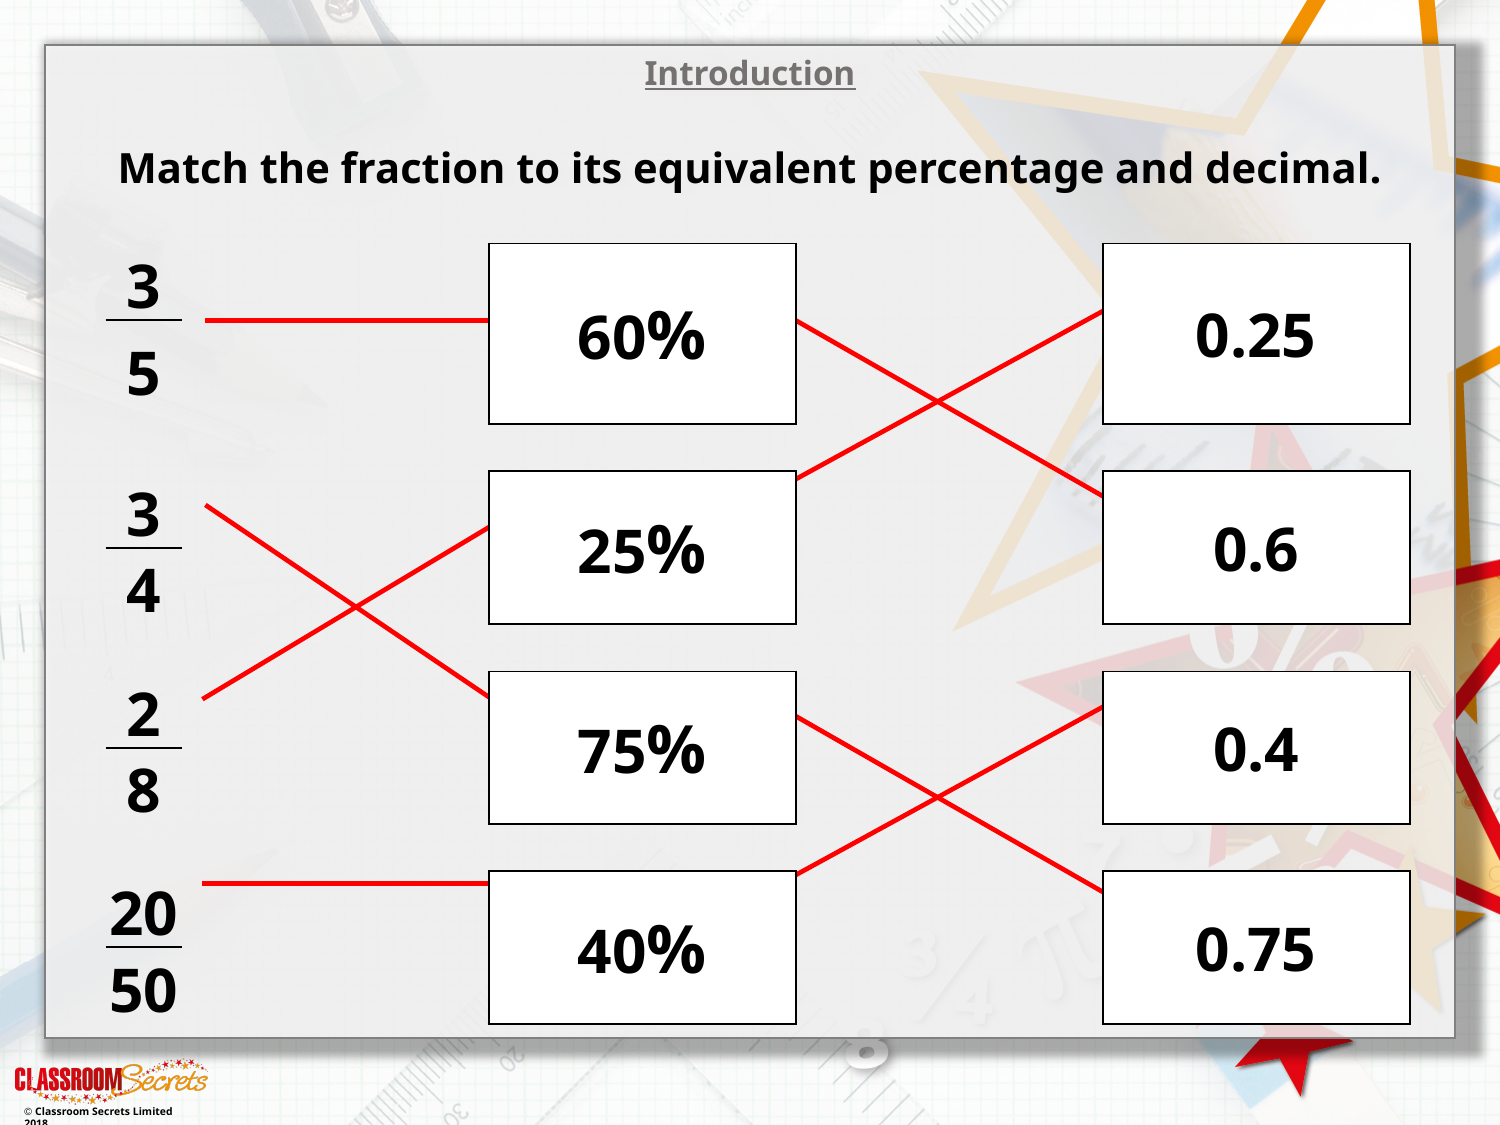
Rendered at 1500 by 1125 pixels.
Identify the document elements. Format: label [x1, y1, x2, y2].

text_box [749, 699, 1117, 900]
text_box [749, 303, 1117, 505]
text_box [205, 504, 527, 723]
text_box [9, 1058, 213, 1125]
picture [0, 0, 1500, 1125]
